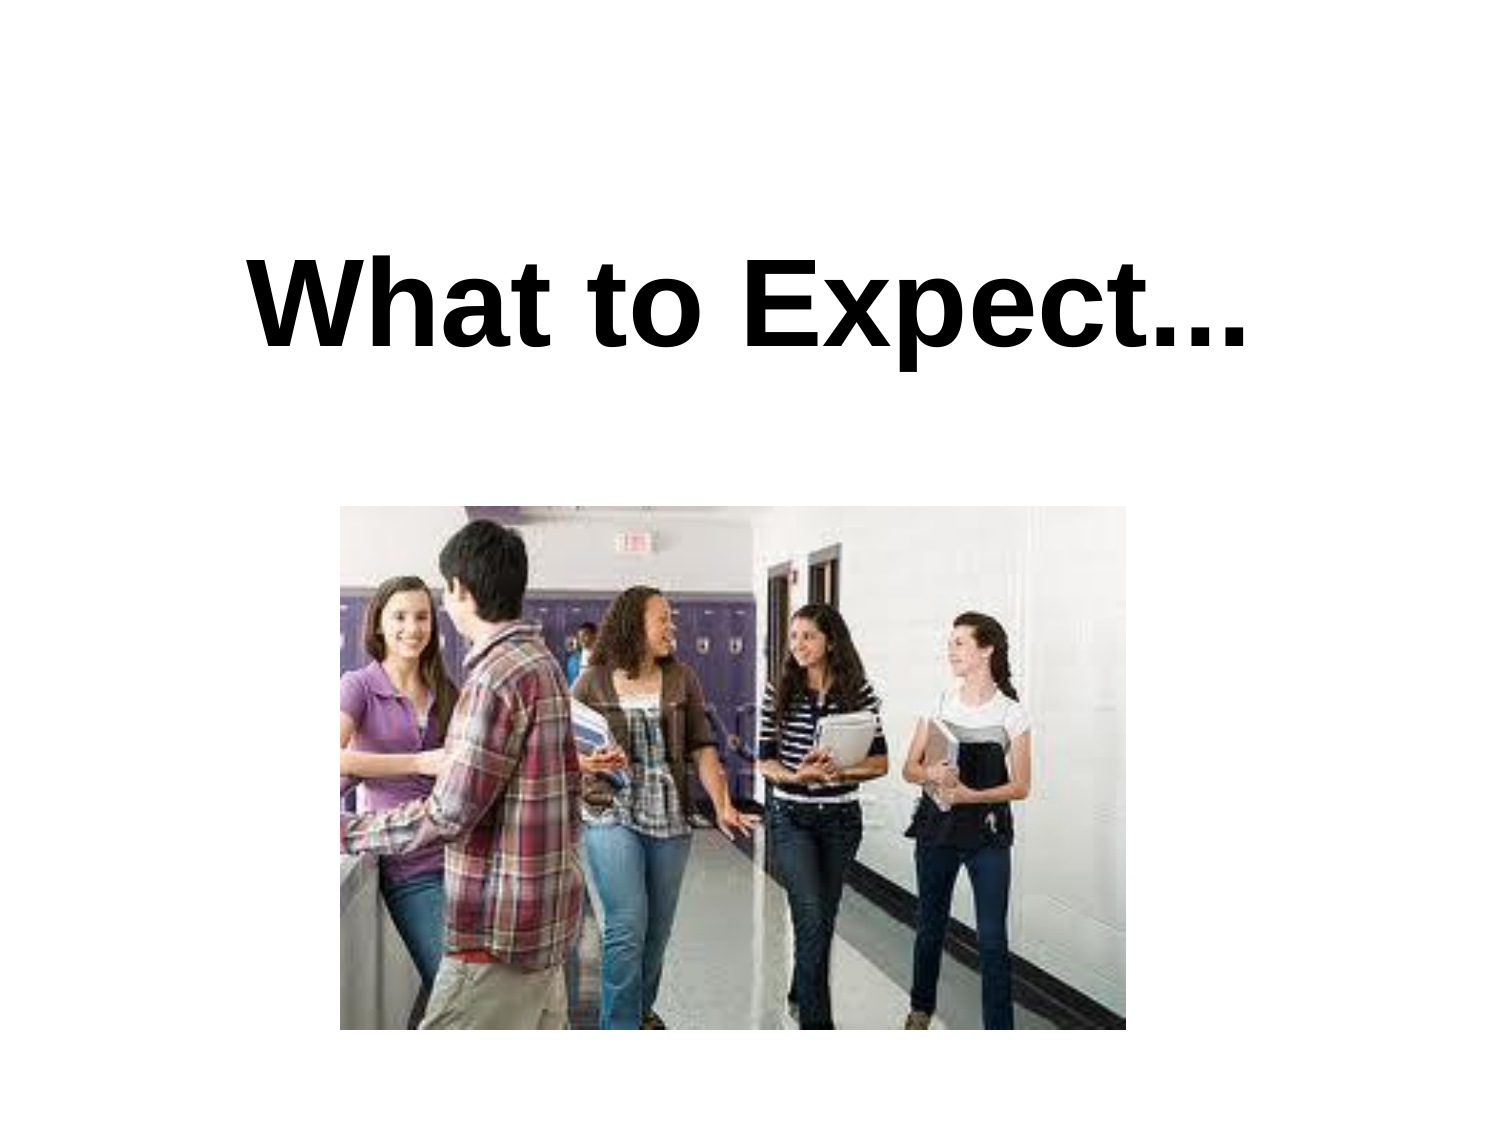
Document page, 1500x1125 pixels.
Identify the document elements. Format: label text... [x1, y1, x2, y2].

title What to Expect... [75, 207, 1425, 387]
picture [340, 506, 1126, 1031]
